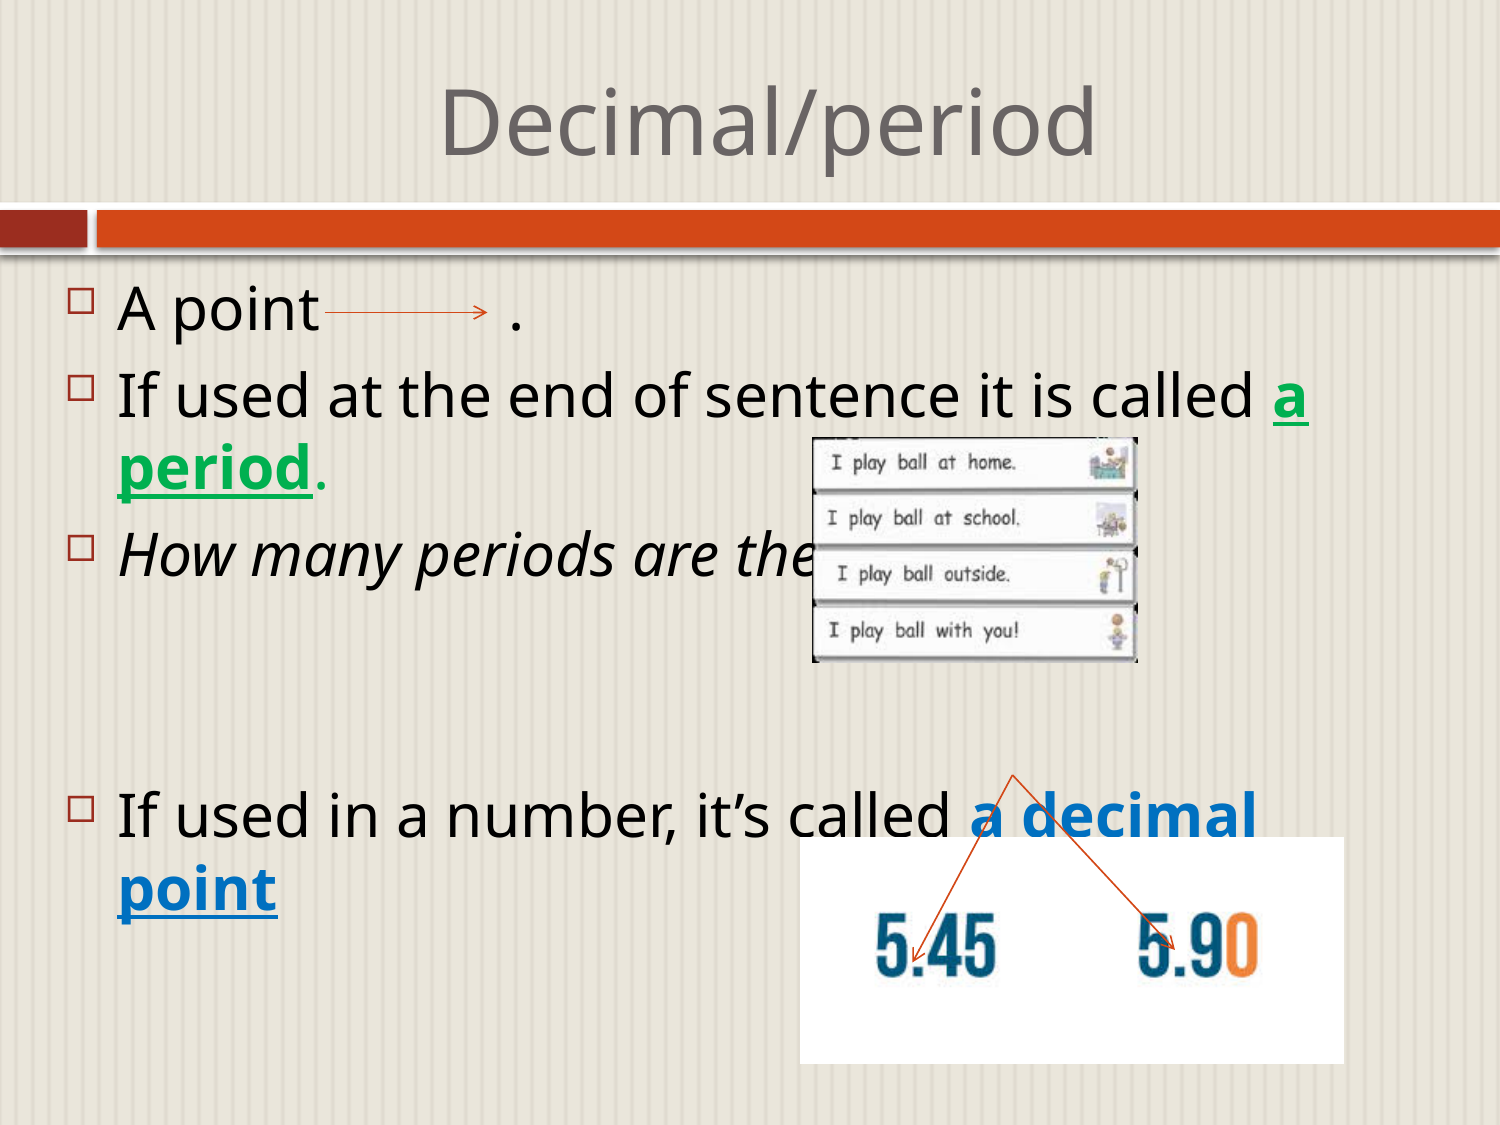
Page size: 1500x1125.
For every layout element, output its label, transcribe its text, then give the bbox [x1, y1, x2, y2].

picture [975, 963, 986, 968]
title Decimal/period [100, 37, 1438, 200]
picture [812, 437, 1138, 663]
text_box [1012, 774, 1176, 951]
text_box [912, 774, 1013, 963]
list A point . If used at the end of sentence it is called a period. How many periods are there? If used in a number, it’s called a decimal point [50, 262, 1438, 1075]
picture [799, 837, 1345, 1065]
